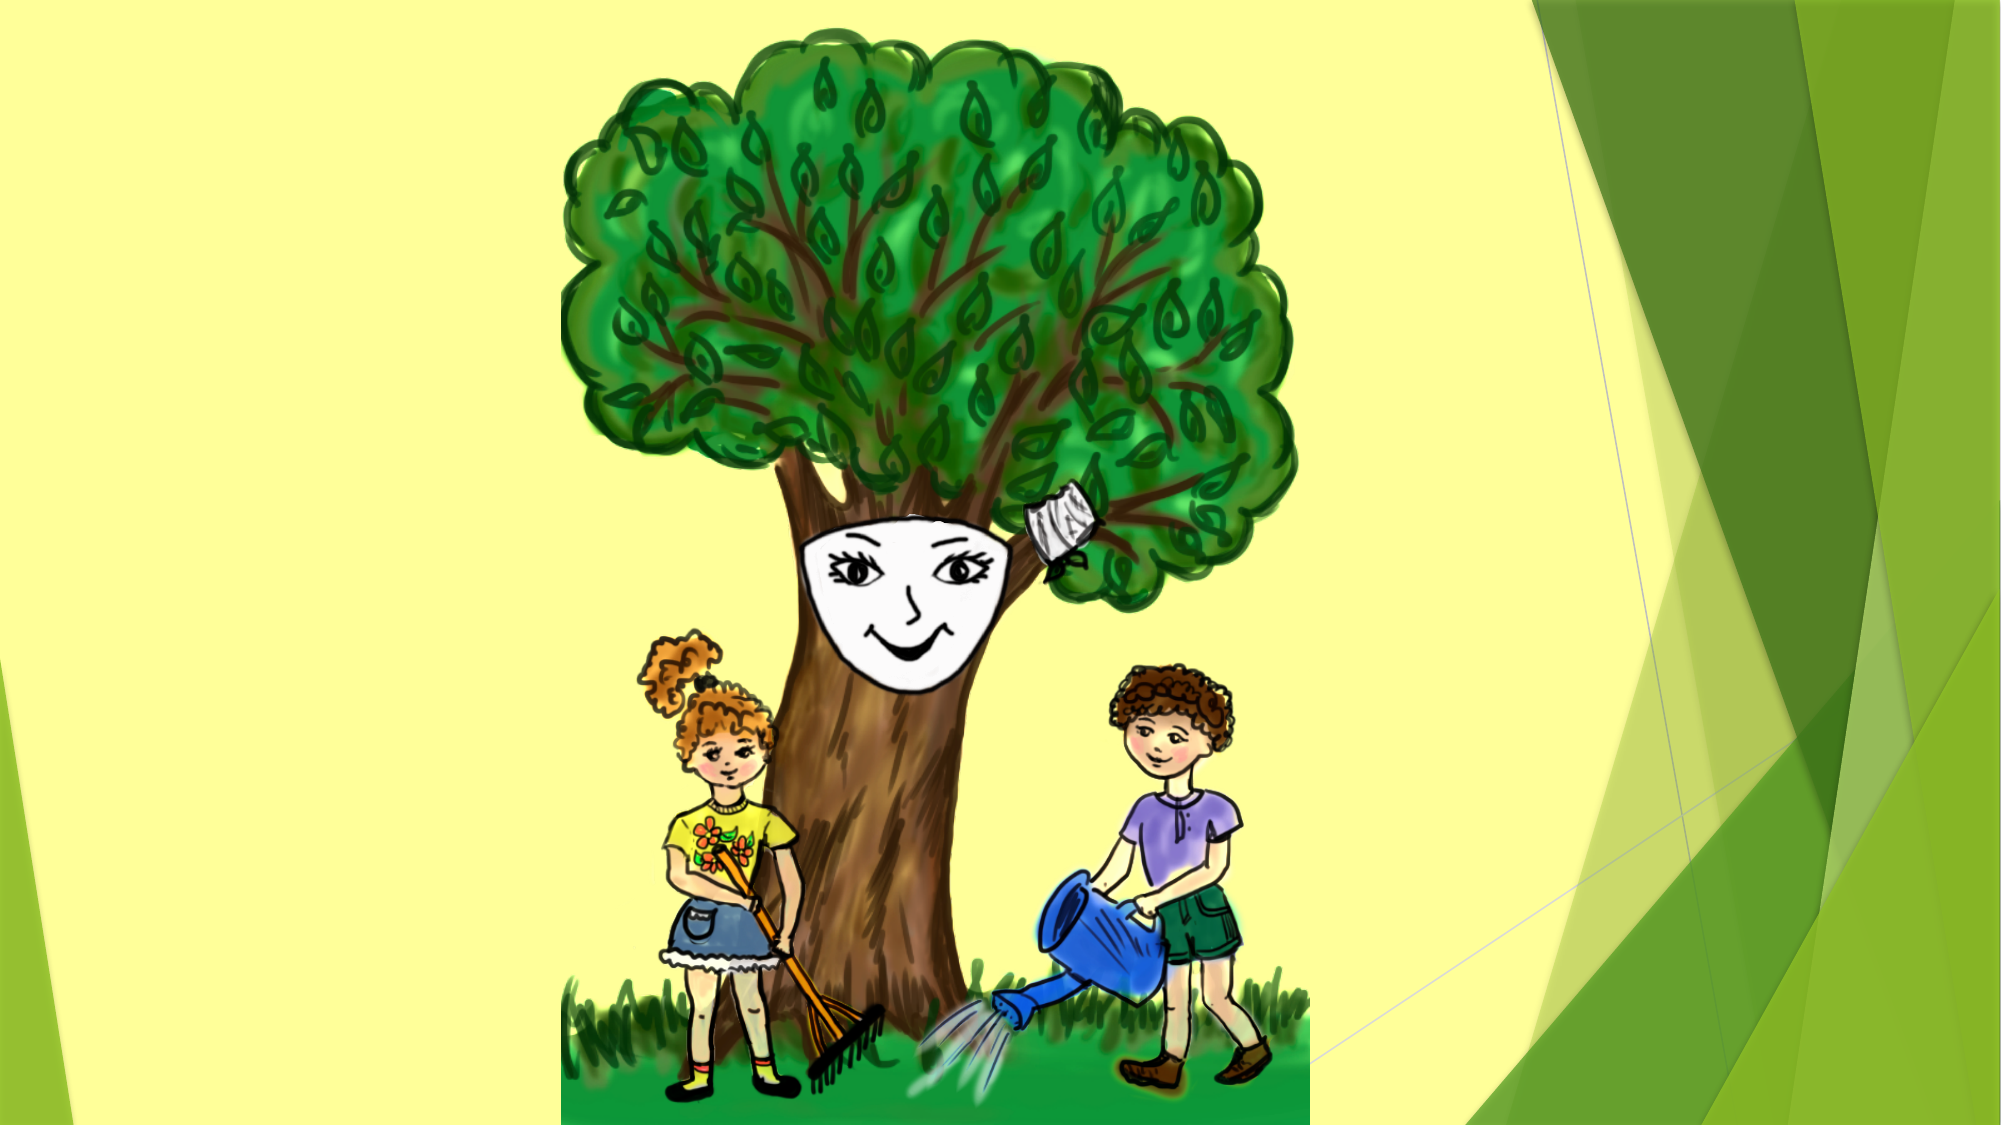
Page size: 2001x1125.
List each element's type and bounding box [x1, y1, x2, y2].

picture [561, 0, 1341, 1125]
